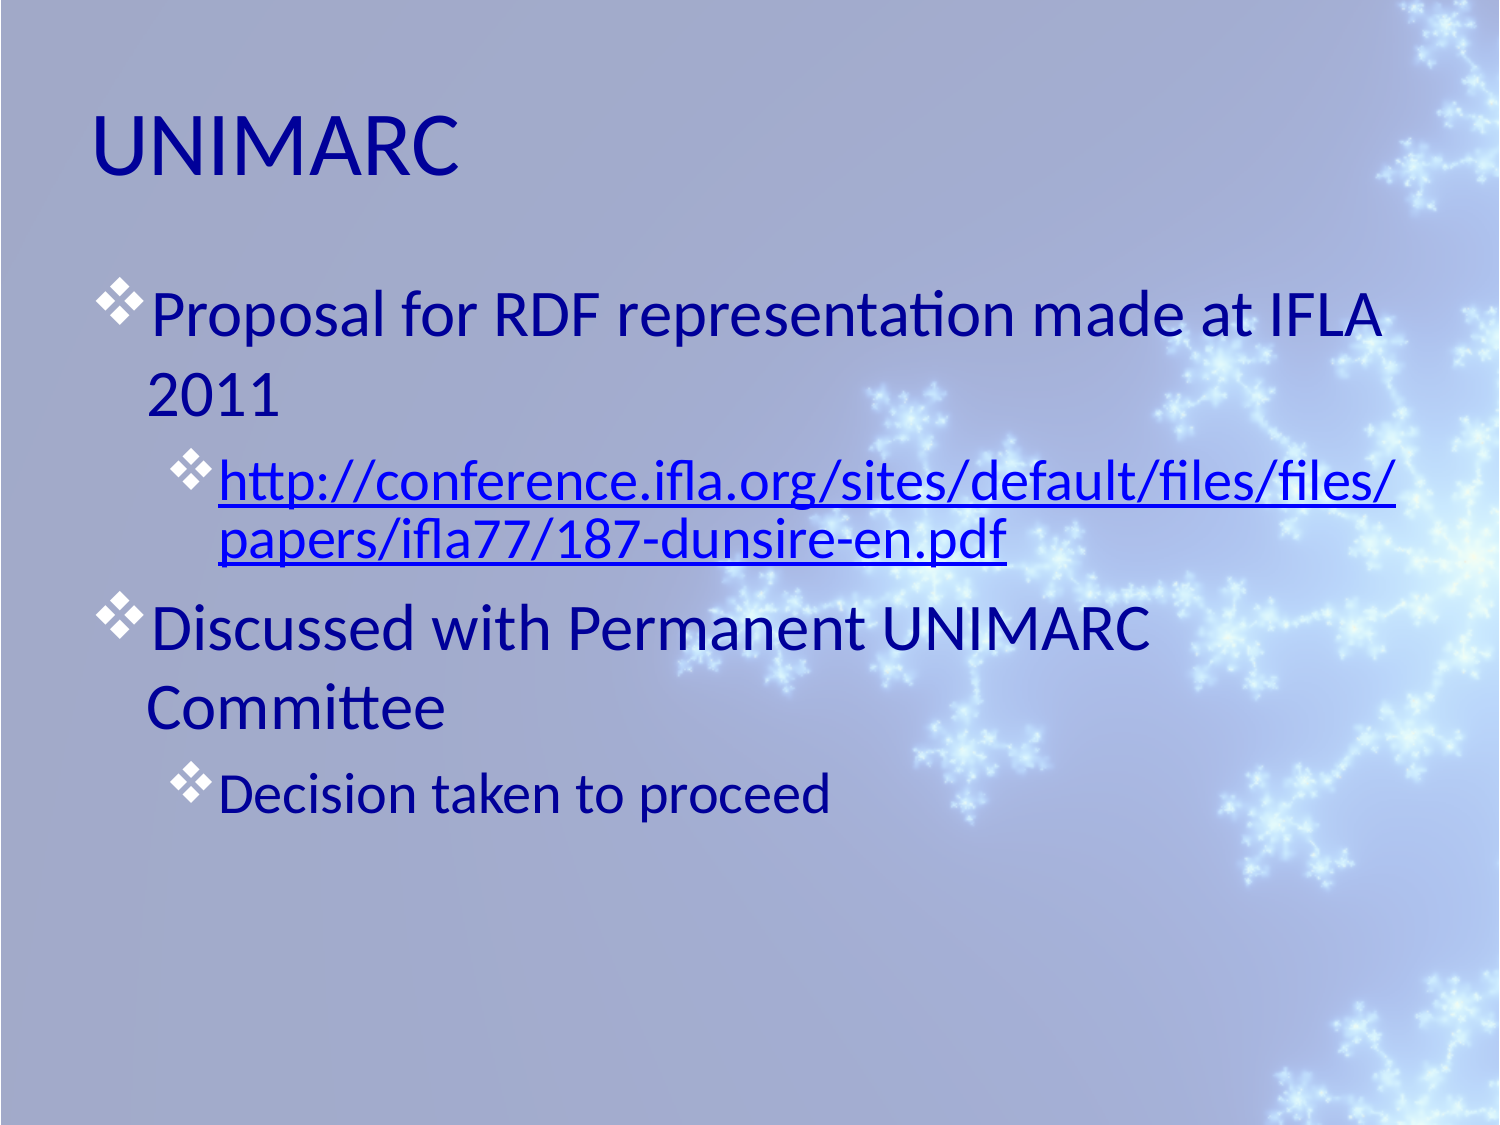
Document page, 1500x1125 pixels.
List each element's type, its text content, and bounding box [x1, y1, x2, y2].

title UNIMARC [75, 45, 1425, 233]
list Proposal for RDF representation made at IFLA 2011 http://conference.ifla.org/sites/default/files/files/papers/ifla77/187-dunsire-en.pdf Discussed with Permanent UNIMARC Committee Decision taken to proceed [75, 262, 1425, 1005]
picture [1, 0, 1499, 1125]
